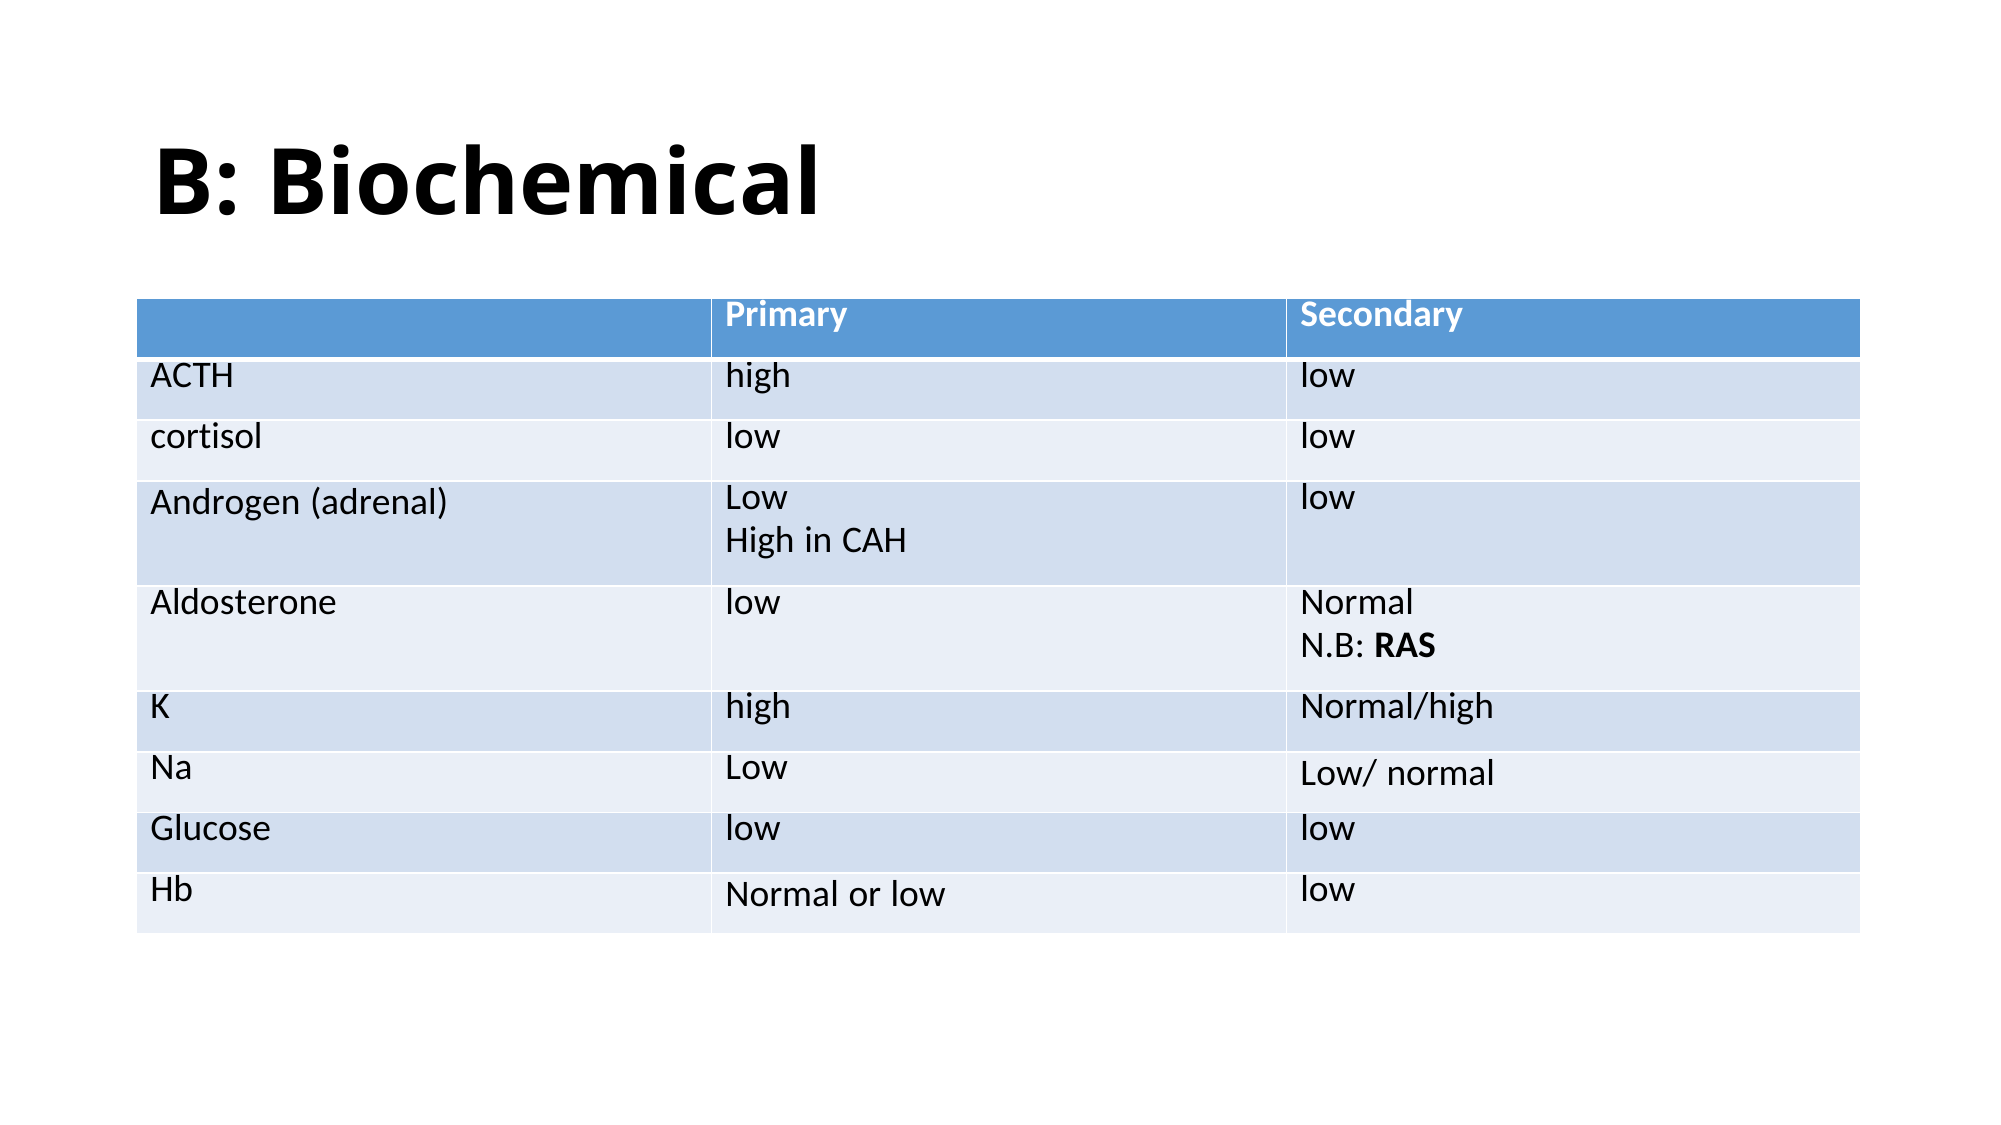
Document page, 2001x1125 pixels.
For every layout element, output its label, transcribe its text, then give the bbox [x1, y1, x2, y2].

table_cell low [1287, 482, 1860, 585]
table_cell K [137, 692, 711, 751]
table_cell Low/ normal [1287, 753, 1860, 812]
table_header Primary [712, 299, 1286, 357]
table_cell Na [137, 753, 711, 812]
table_cell low [1287, 362, 1860, 419]
table_cell low [712, 813, 1286, 872]
table_cell low [1287, 874, 1860, 933]
table_cell low [712, 421, 1286, 480]
table_header [137, 299, 711, 357]
table_cell Hb [137, 874, 711, 933]
table_cell Low High in CAH [712, 482, 1286, 585]
table_cell low [1287, 421, 1860, 480]
table_cell Low [712, 753, 1286, 812]
table_cell high [712, 692, 1286, 751]
table_cell low [1287, 813, 1860, 872]
table_cell Normal N.B: RAS [1287, 587, 1860, 690]
table_cell low [712, 587, 1286, 690]
title B: Biochemical [150, 75, 1850, 298]
table_cell high [712, 362, 1286, 419]
table_cell Aldosterone [137, 587, 711, 690]
table_cell Normal or low [712, 874, 1286, 933]
table_cell Normal/high [1287, 692, 1860, 751]
table_cell cortisol [137, 421, 711, 480]
table_cell Androgen (adrenal) [137, 482, 711, 585]
table_cell ACTH [137, 362, 711, 419]
table_cell Glucose [137, 813, 711, 872]
table_header Secondary [1287, 299, 1860, 357]
